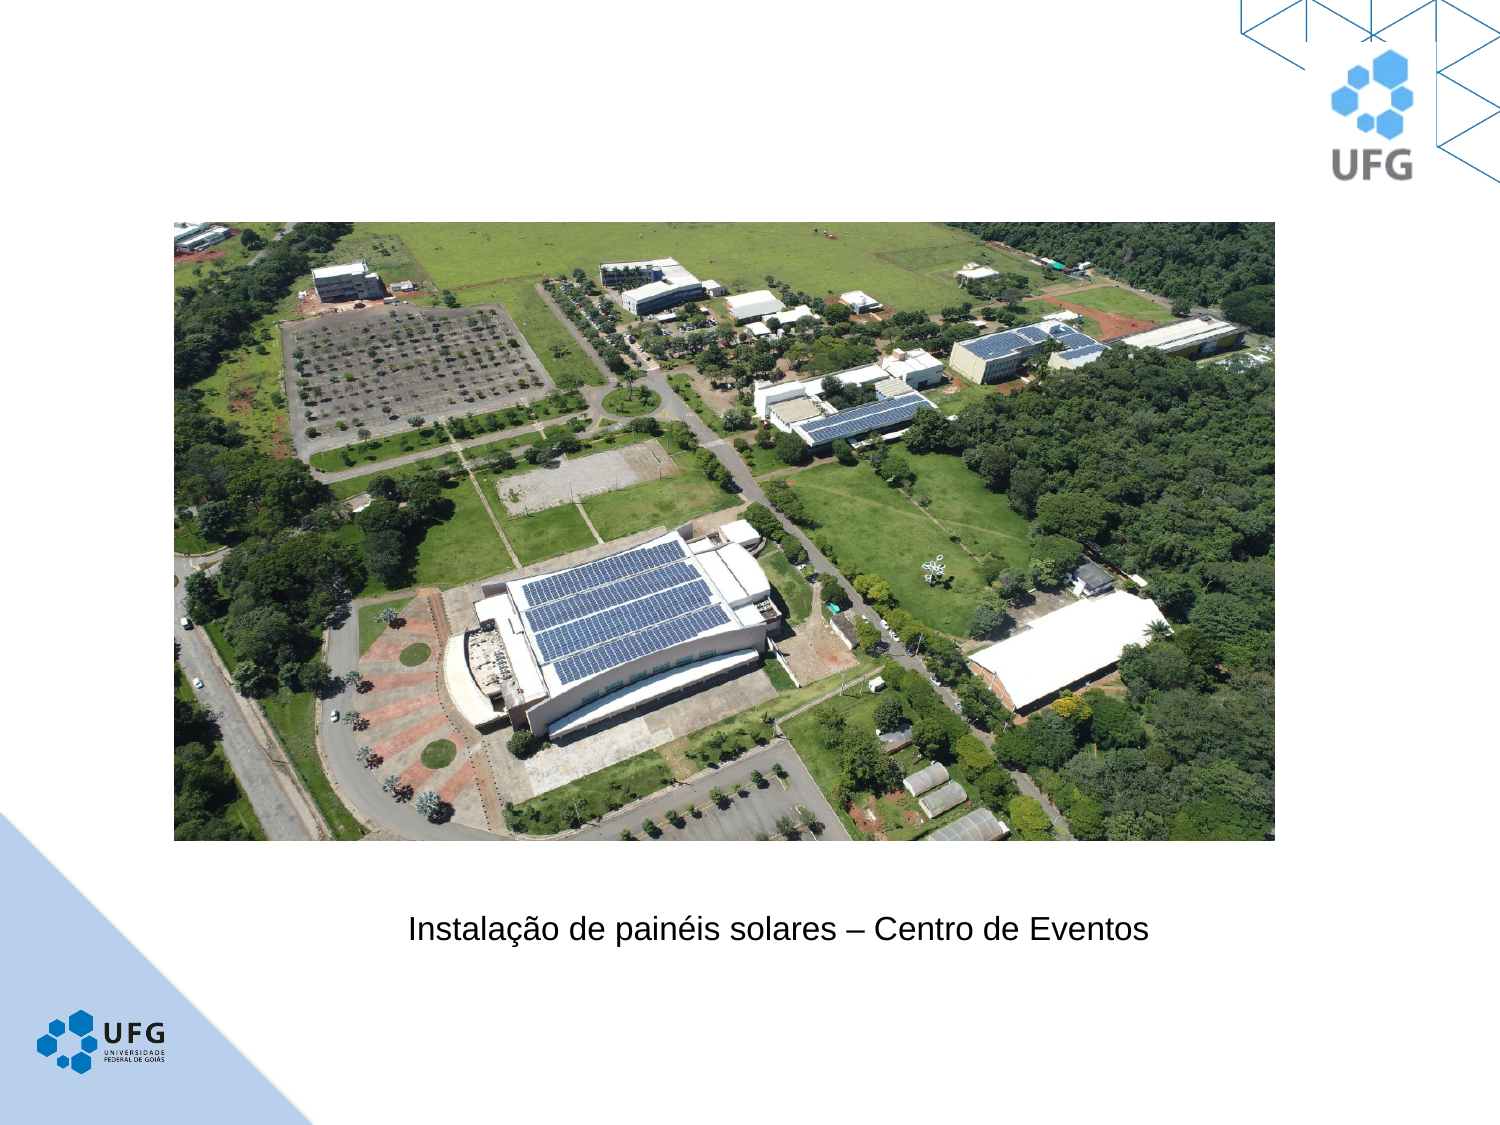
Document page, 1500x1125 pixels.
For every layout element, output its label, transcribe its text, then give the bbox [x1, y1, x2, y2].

text_box [0, 811, 314, 1125]
text_box Instalação de painéis solares – Centro de Eventos [393, 899, 1166, 955]
picture [26, 989, 175, 1095]
picture [174, 0, 1500, 841]
